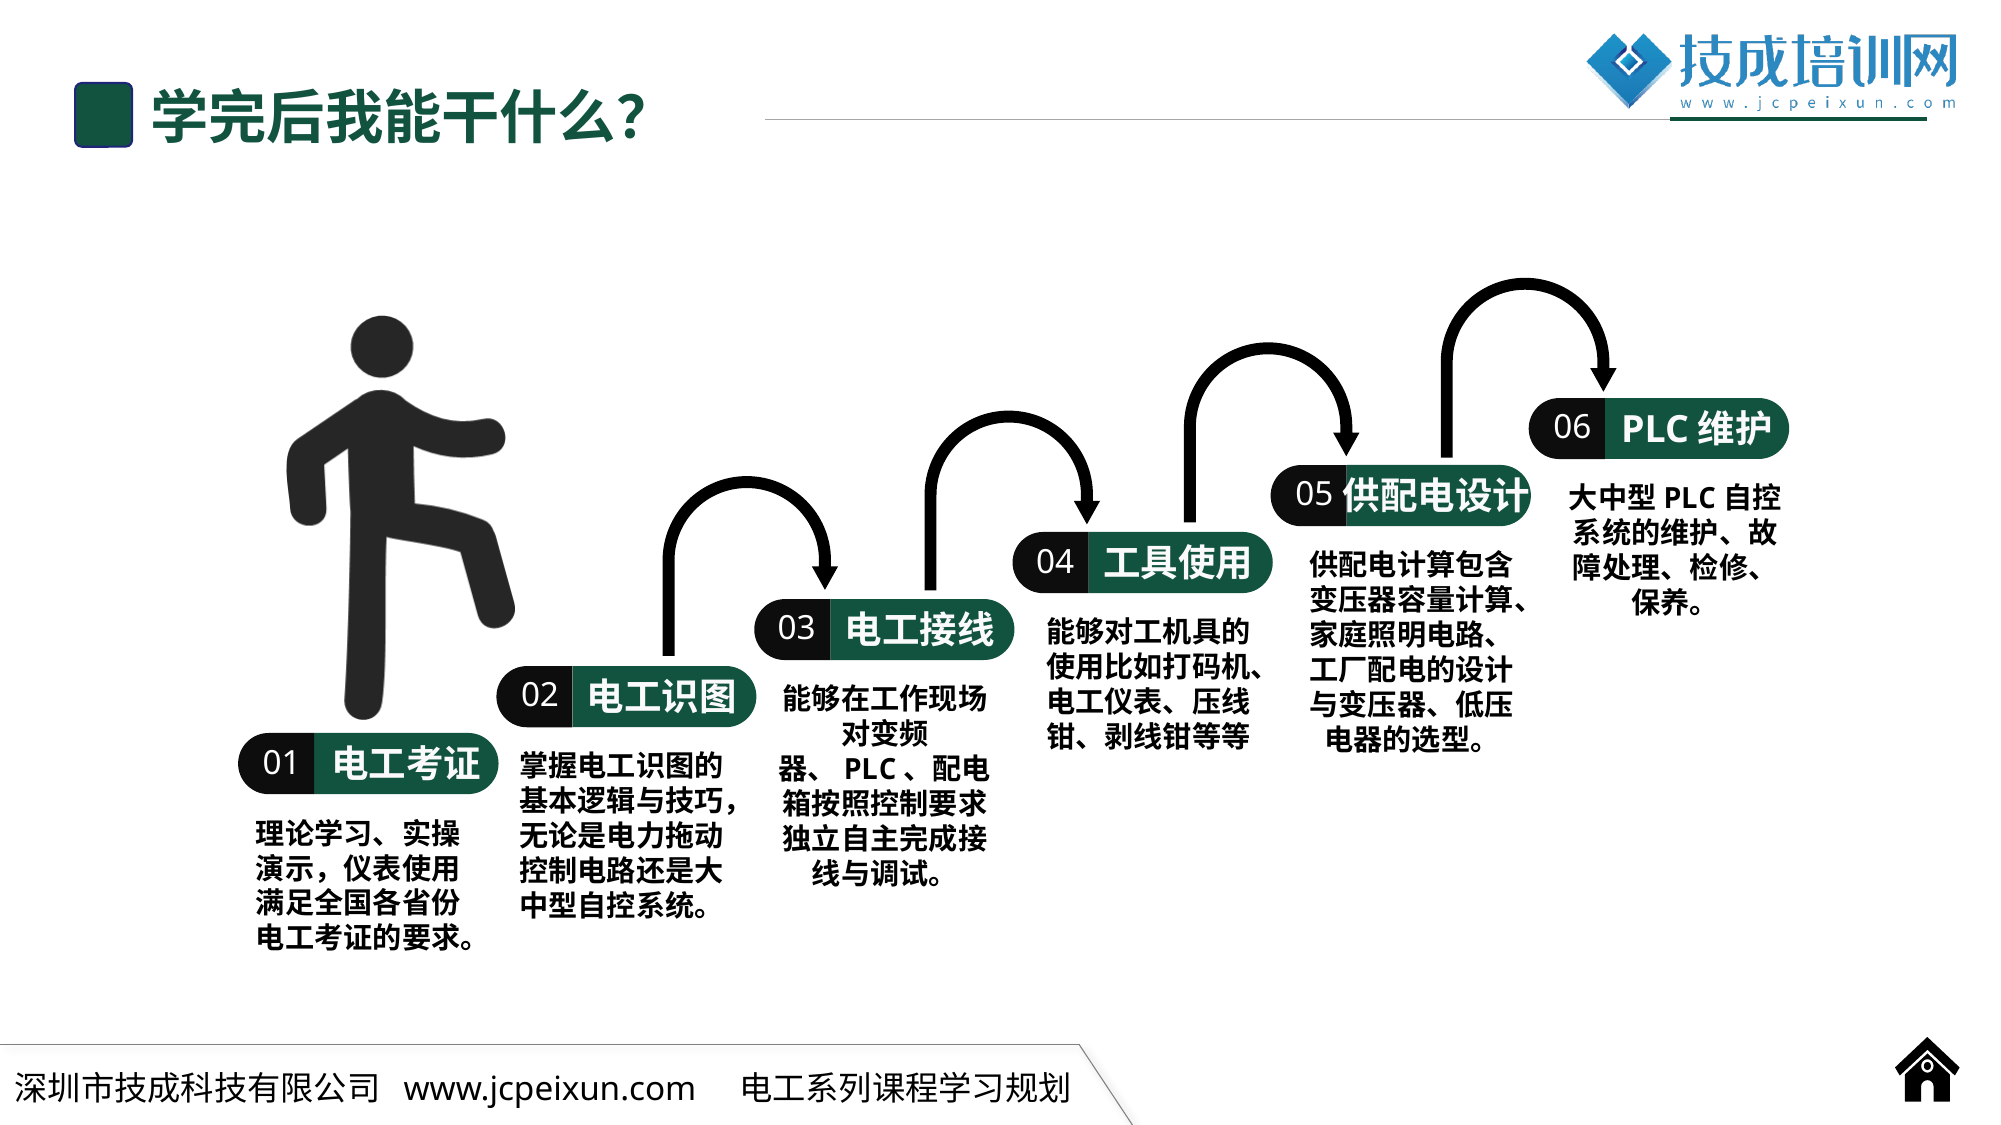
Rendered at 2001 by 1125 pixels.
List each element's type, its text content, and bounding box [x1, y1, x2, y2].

text_box 06 [1538, 398, 1606, 453]
text_box [1183, 342, 1360, 523]
text_box 大中型PLC自控系统的维护、故障处理、检修、保养。 [1566, 479, 1784, 619]
text_box 供配电计算包含变压器容量计算、家庭照明电路、工厂配电的设计与变压器、低压电器的选型。 [1303, 546, 1521, 757]
text_box [1895, 1037, 1960, 1076]
text_box [766, 654, 831, 661]
text_box [1012, 541, 1021, 584]
text_box [1541, 453, 1605, 460]
text_box [1282, 520, 1347, 527]
text_box [238, 742, 247, 786]
text_box [1268, 546, 1273, 579]
picture [1586, 33, 1956, 111]
text_box 电工识图 [572, 666, 752, 726]
text_box [1026, 588, 1089, 594]
text_box [1904, 1053, 1950, 1102]
text_box [1528, 406, 1538, 451]
text_box 学完后我能干什么？ [135, 72, 690, 158]
text_box PLC维护 [1606, 398, 1788, 458]
text_box 供配电设计 [1327, 464, 1545, 525]
text_box [508, 721, 573, 728]
text_box 能够在工作现场对变频器、PLC、配电箱按照控制要求独立自主完成接线与调试。 [776, 680, 994, 891]
text_box [1923, 1061, 1931, 1071]
picture [286, 315, 516, 720]
text_box 01 [247, 733, 316, 789]
text_box [1270, 473, 1280, 518]
text_box 02 [506, 666, 574, 721]
text_box [754, 609, 762, 650]
text_box 工具使用 [1088, 531, 1268, 592]
text_box 05 [1280, 465, 1349, 520]
text_box 能够对工机具的使用比如打码机、电工仪表、压线钳、剥线钳等等 [1039, 613, 1258, 754]
text_box [1010, 613, 1015, 646]
text_box 03 [762, 599, 831, 654]
text_box [924, 410, 1101, 591]
text_box 电工考证 [316, 732, 497, 793]
text_box 04 [1021, 532, 1089, 588]
text_box [251, 789, 315, 795]
text_box [1440, 277, 1617, 458]
text_box [74, 81, 134, 148]
text_box 理论学习、实操演示，仪表使用满足全国各省份电工考证的要求。 [249, 814, 467, 990]
text_box [752, 680, 757, 713]
text_box [662, 476, 839, 656]
text_box 电工接线 [829, 599, 1010, 659]
text_box 掌握电工识图的基本逻辑与技巧，无论是电力拖动控制电路还是大中型自控系统。 [512, 747, 731, 923]
